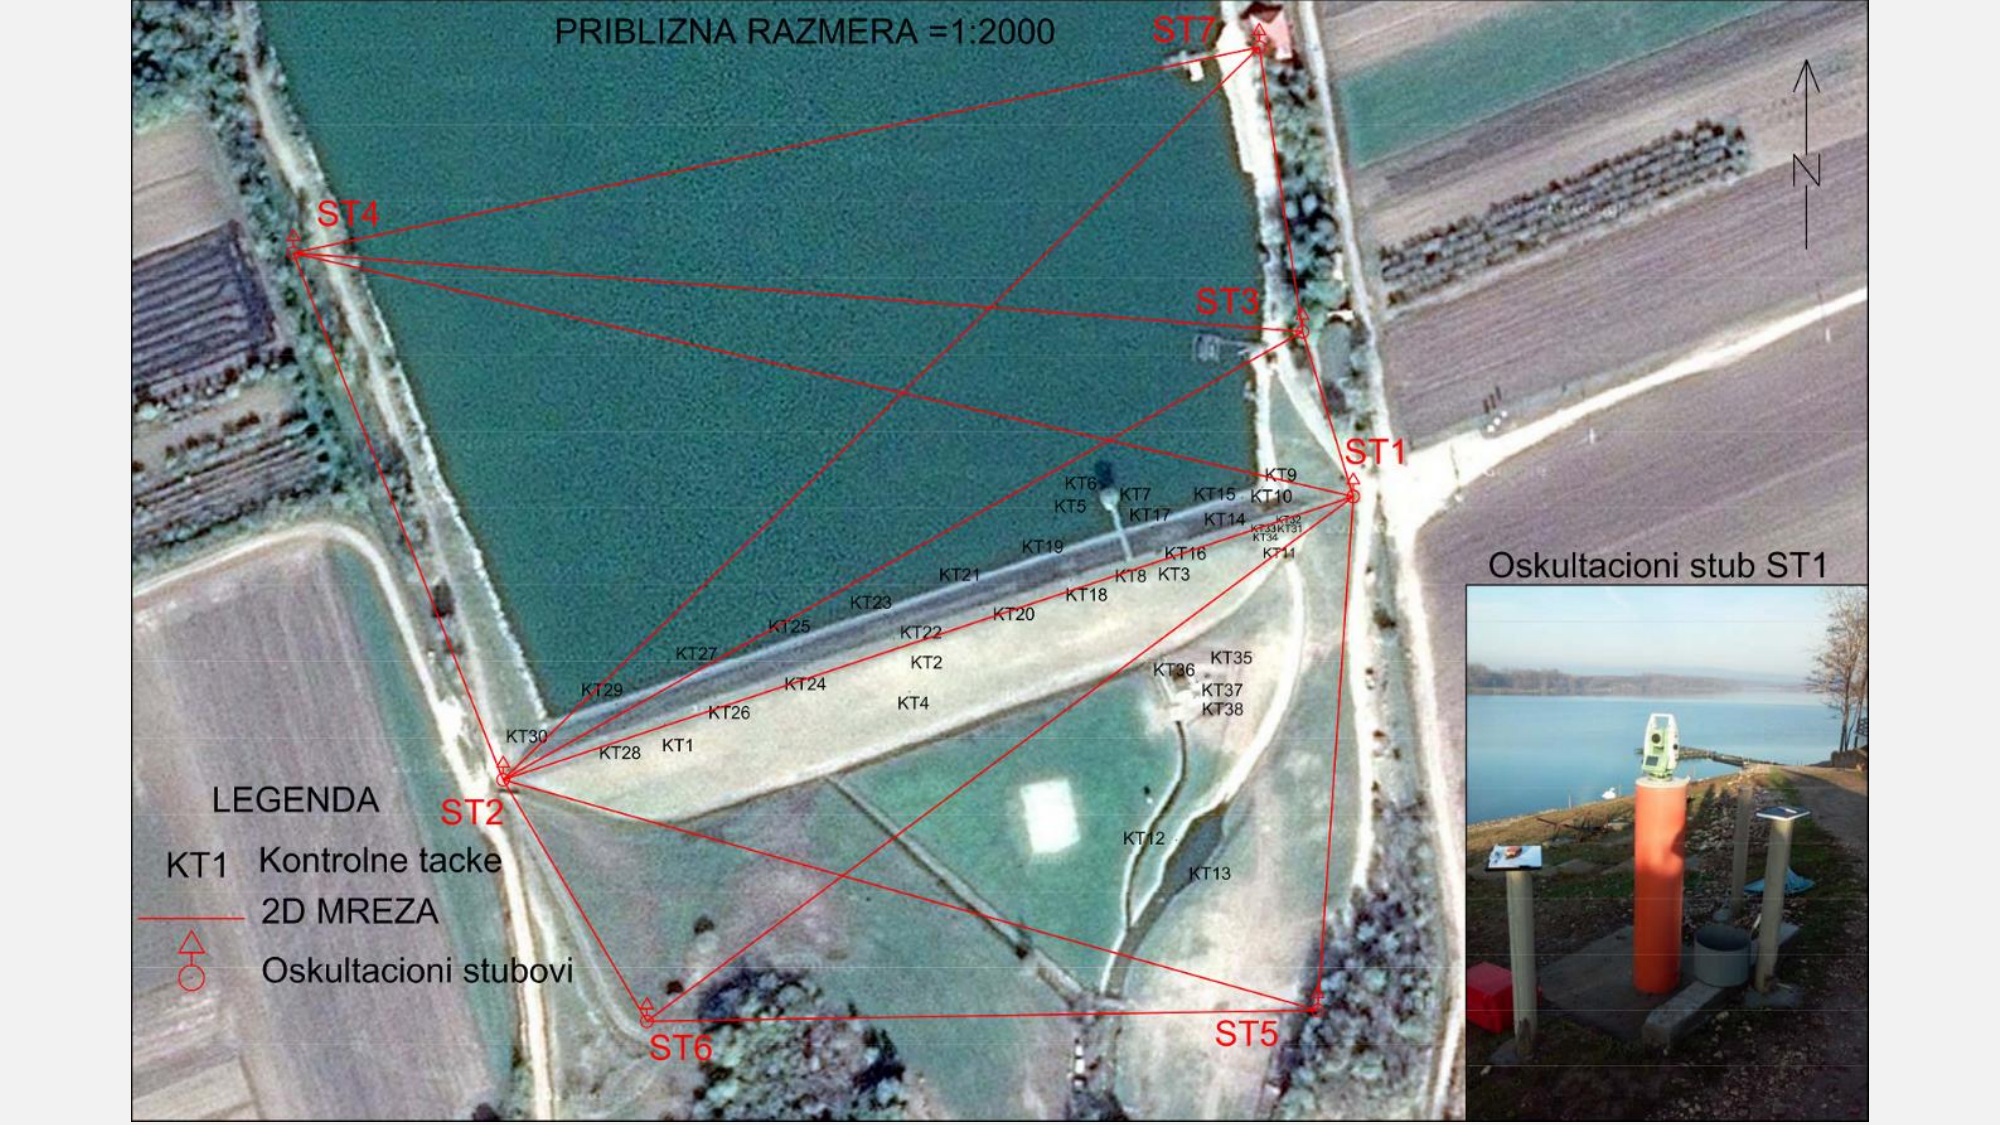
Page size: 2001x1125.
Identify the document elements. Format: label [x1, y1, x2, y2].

list [131, 0, 1869, 1122]
